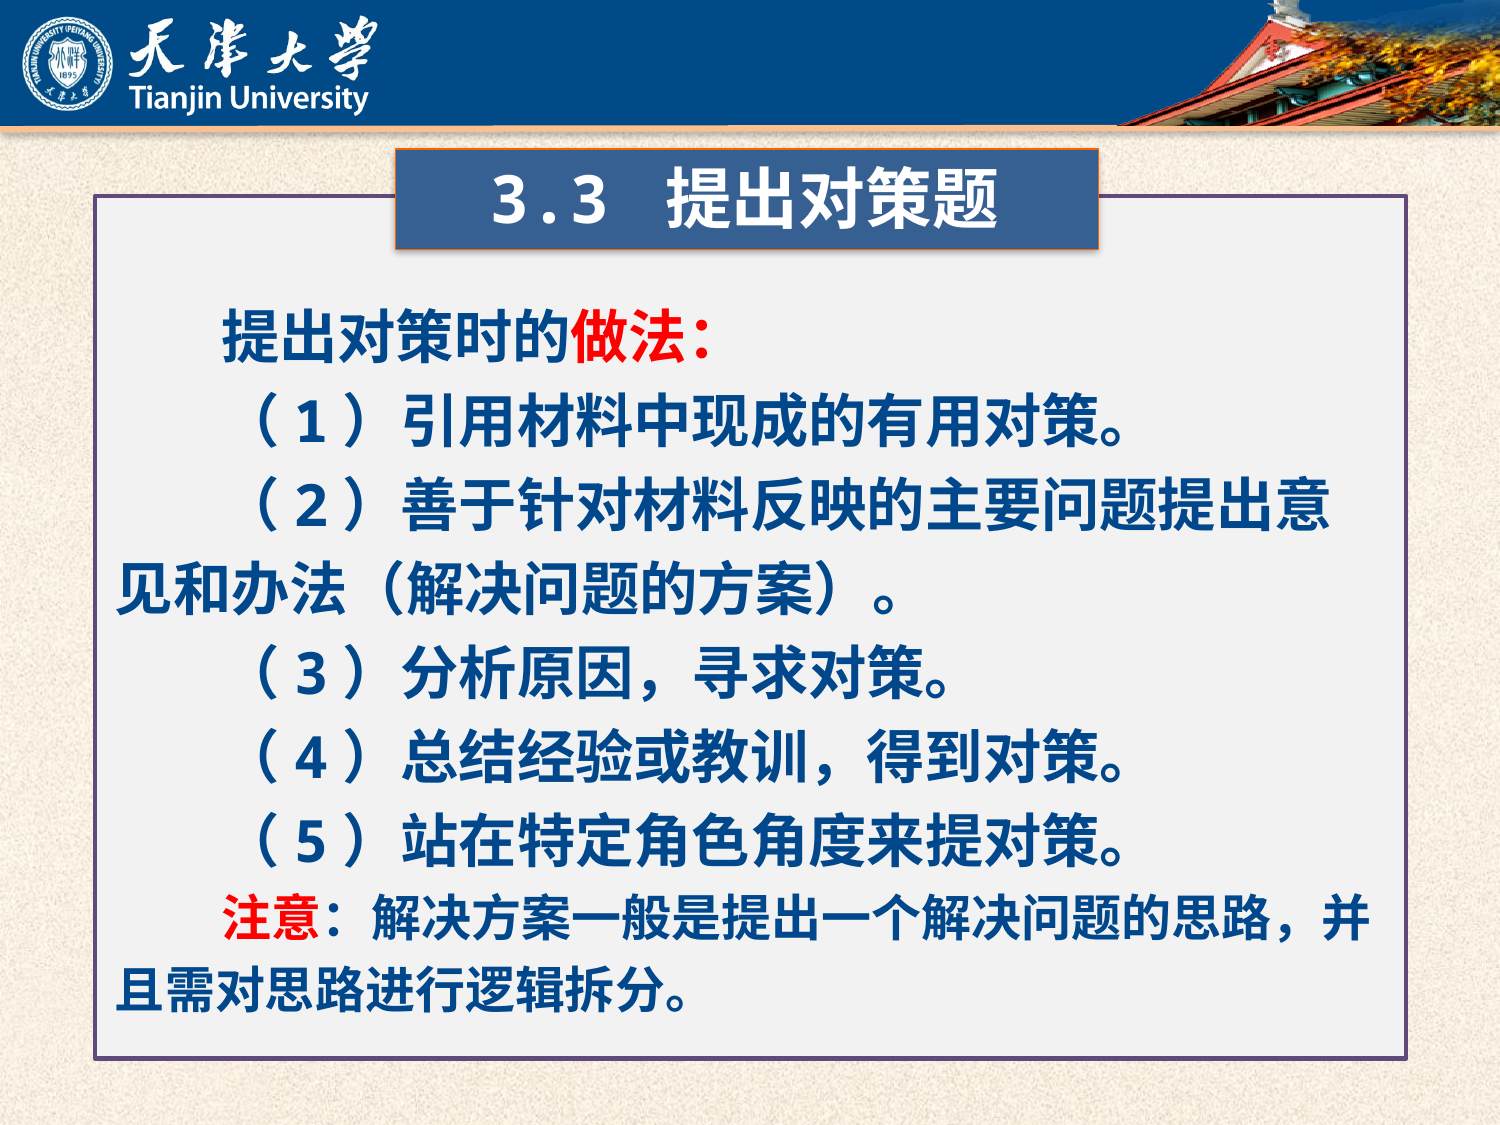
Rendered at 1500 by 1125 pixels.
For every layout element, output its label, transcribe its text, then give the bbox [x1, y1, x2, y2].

picture [0, 0, 1500, 126]
text_box 3.3 提出对策题 [395, 149, 1093, 268]
picture [0, 131, 1500, 1125]
text_box [395, 148, 1099, 250]
text_box 提出对策时的做法： （1）引用材料中现成的有用对策。 （2）善于针对材料反映的主要问题提出意见和办法（解决问题的方案）。 （3）分析原因，寻求对策。 （4）总结经验或教训，得到对策。 （5）站在特定角色角度来提对策。 注意：解决方案一般是提出一个解决问题的思路，并且需对思路进行逻辑拆分。 [100, 278, 1387, 1024]
text_box [95, 196, 1407, 1059]
